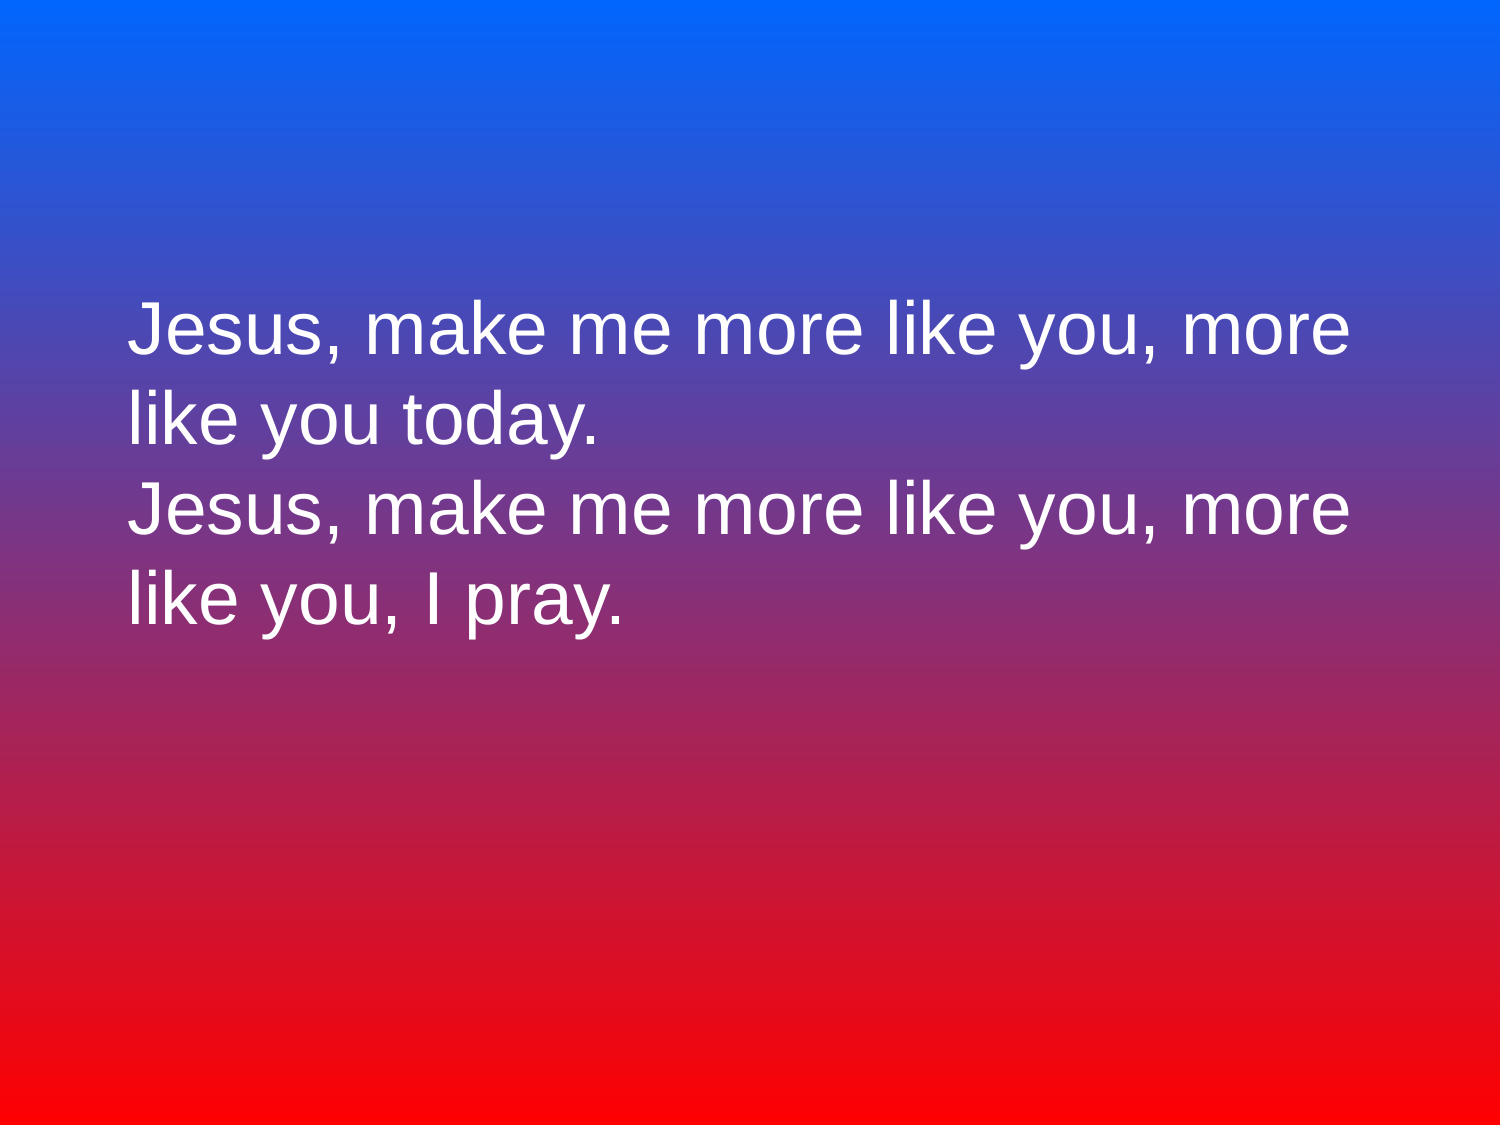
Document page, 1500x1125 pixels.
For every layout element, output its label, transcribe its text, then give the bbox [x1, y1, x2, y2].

title Jesus, make me more like you, more like you today. Jesus, make me more like you, more like you, I pray. [112, 456, 1388, 644]
